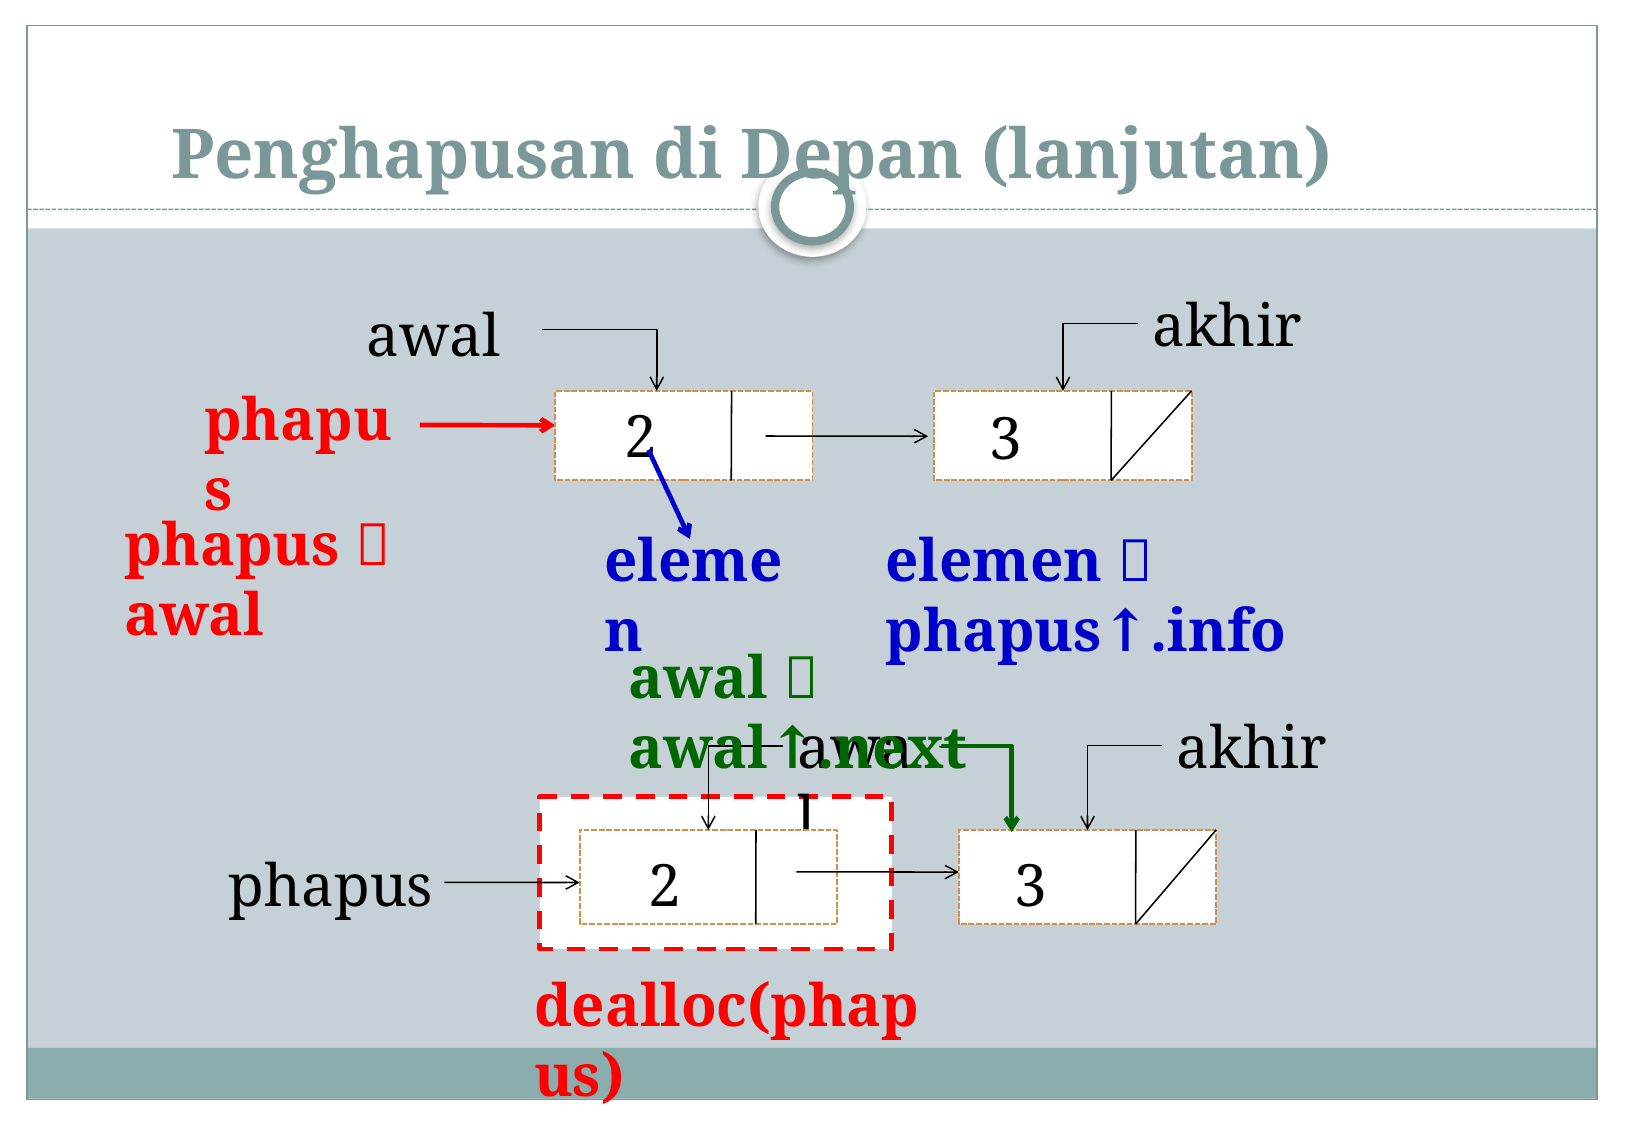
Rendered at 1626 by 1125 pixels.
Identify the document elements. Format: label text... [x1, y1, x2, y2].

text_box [624, 473, 714, 516]
text_box elemen  phapus↑.info [871, 515, 1516, 671]
text_box dealloc(phapus) [519, 960, 942, 1116]
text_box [708, 745, 784, 831]
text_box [351, 280, 1328, 481]
text_box phapus [189, 374, 434, 500]
text_box [539, 935, 893, 950]
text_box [941, 745, 1012, 833]
title Penghapusan di Depan (lanjutan) [27, 37, 1477, 200]
text_box awal  awal↑.next [613, 632, 1176, 700]
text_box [213, 702, 1352, 925]
text_box elemen [589, 515, 834, 671]
text_box phapus  awal [109, 500, 532, 655]
